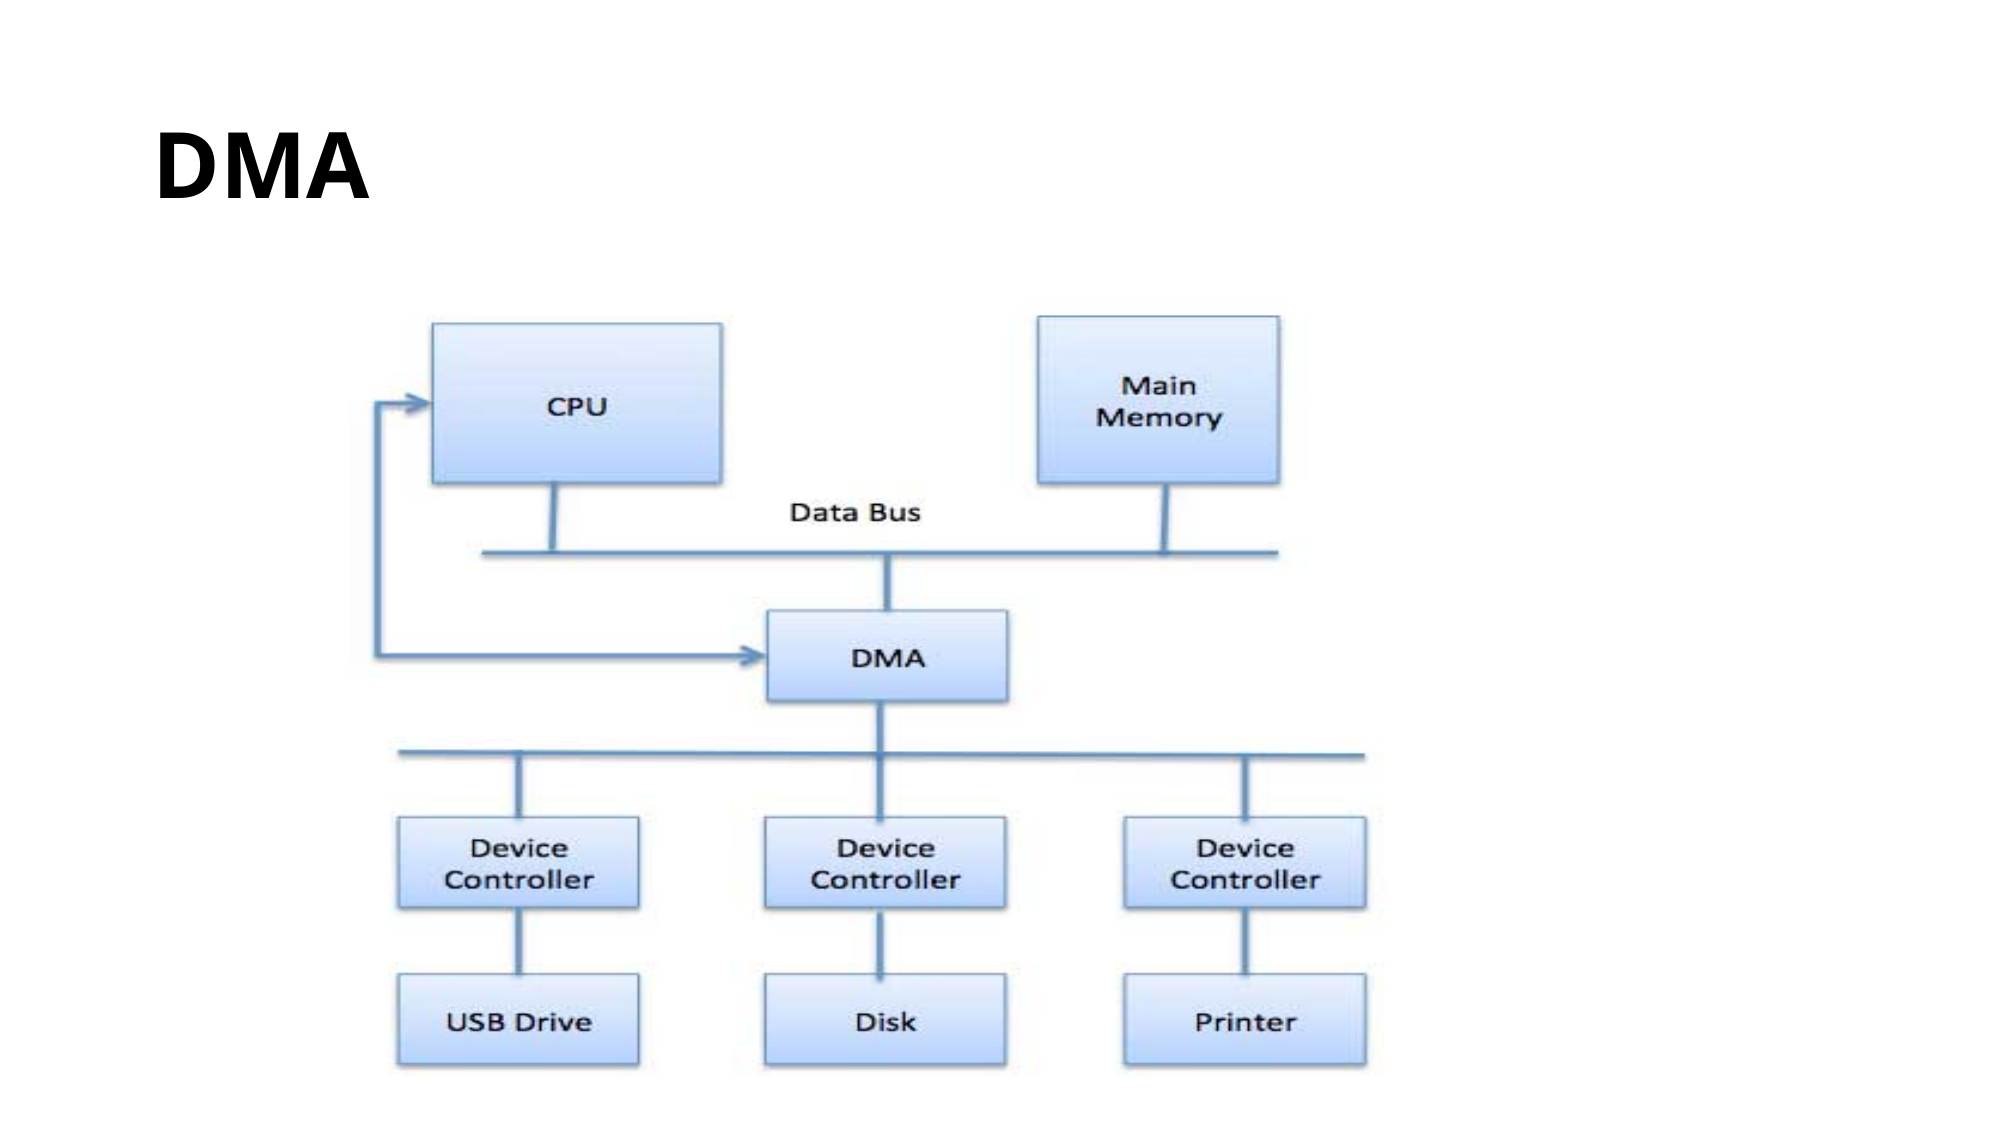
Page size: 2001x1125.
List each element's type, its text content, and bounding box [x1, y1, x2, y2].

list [339, 300, 1461, 1100]
title DMA [137, 59, 1863, 278]
